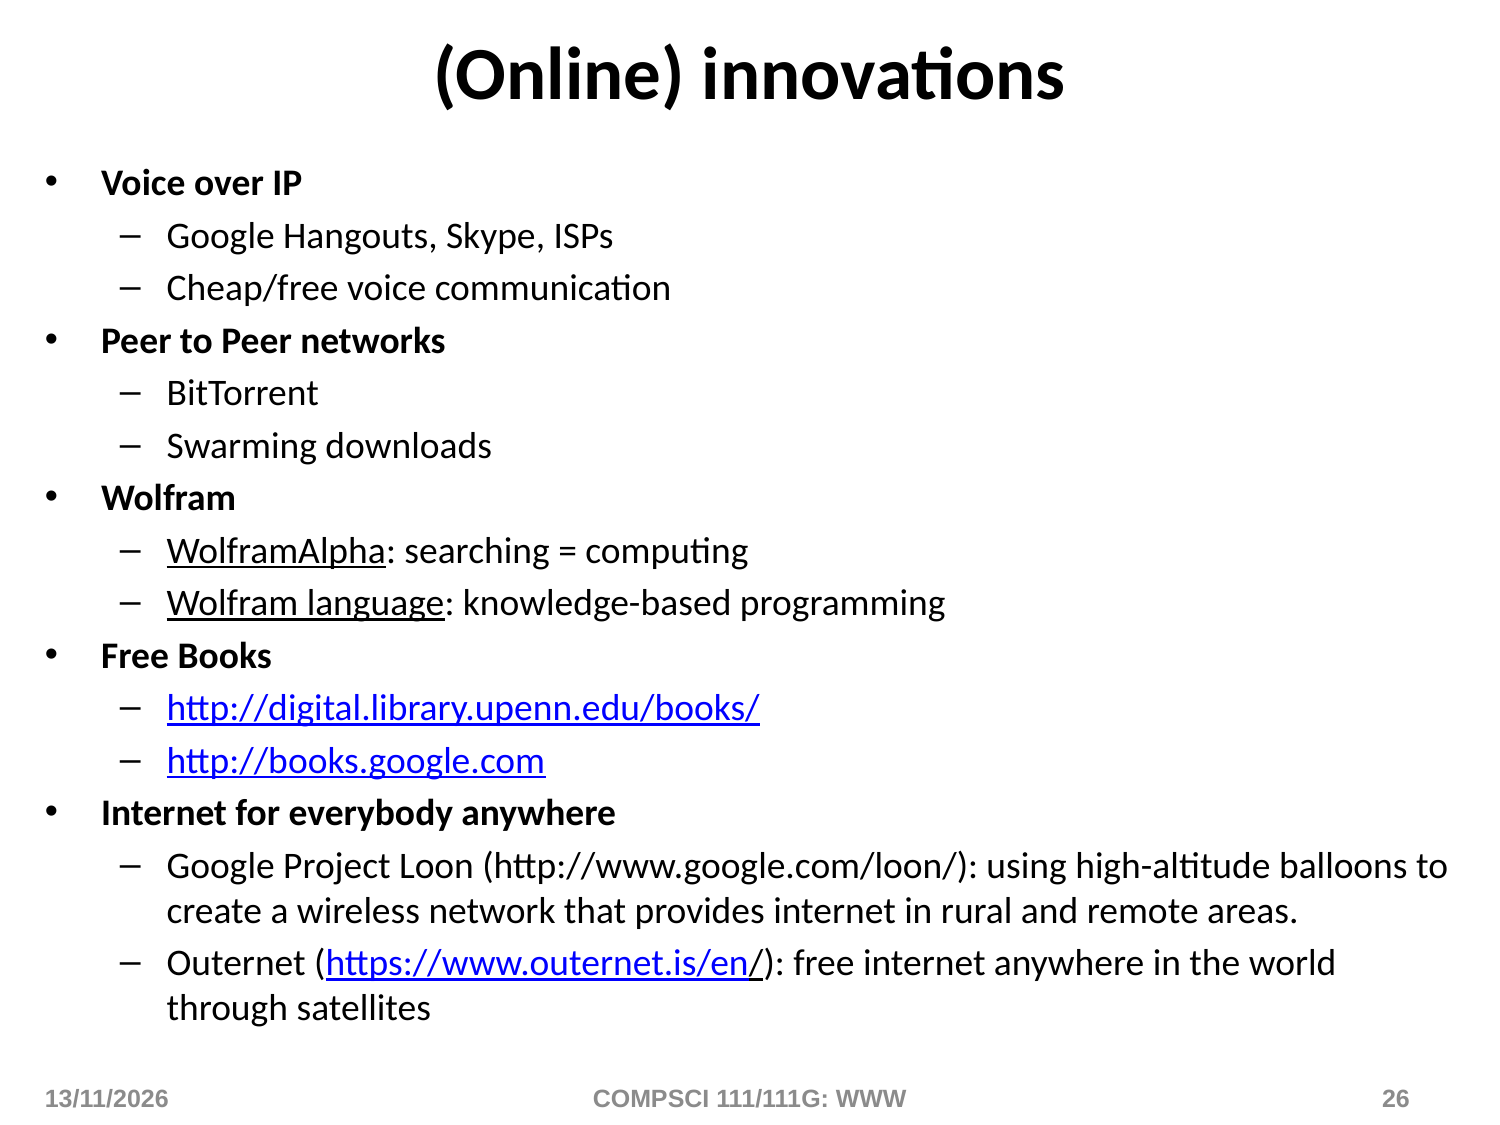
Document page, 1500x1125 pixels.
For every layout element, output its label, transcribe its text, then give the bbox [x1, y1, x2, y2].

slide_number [29, 1076, 380, 1118]
footer COMPSCI 111/111G: WWW [512, 1076, 988, 1118]
list Voice over IP Google Hangouts, Skype, ISPs Cheap/free voice communication Peer to Peer networks BitTorrent Swarming downloads Wolfram WolframAlpha: searching = computing Wolfram language: knowledge-based programming Free Books http://digital.library.upenn.edu/books/ http://books.google.com Internet for everybody anywhere Google Project Loon (http://www.google.com/loon/): using high-altitude balloons to create a wireless network that provides internet in rural and remote areas. Outernet (https://www.outernet.is/en/): free internet anywhere in the world through satellites [29, 150, 1471, 1048]
slide_number 26 [1074, 1076, 1425, 1118]
title (Online) innovations [15, 18, 1485, 122]
